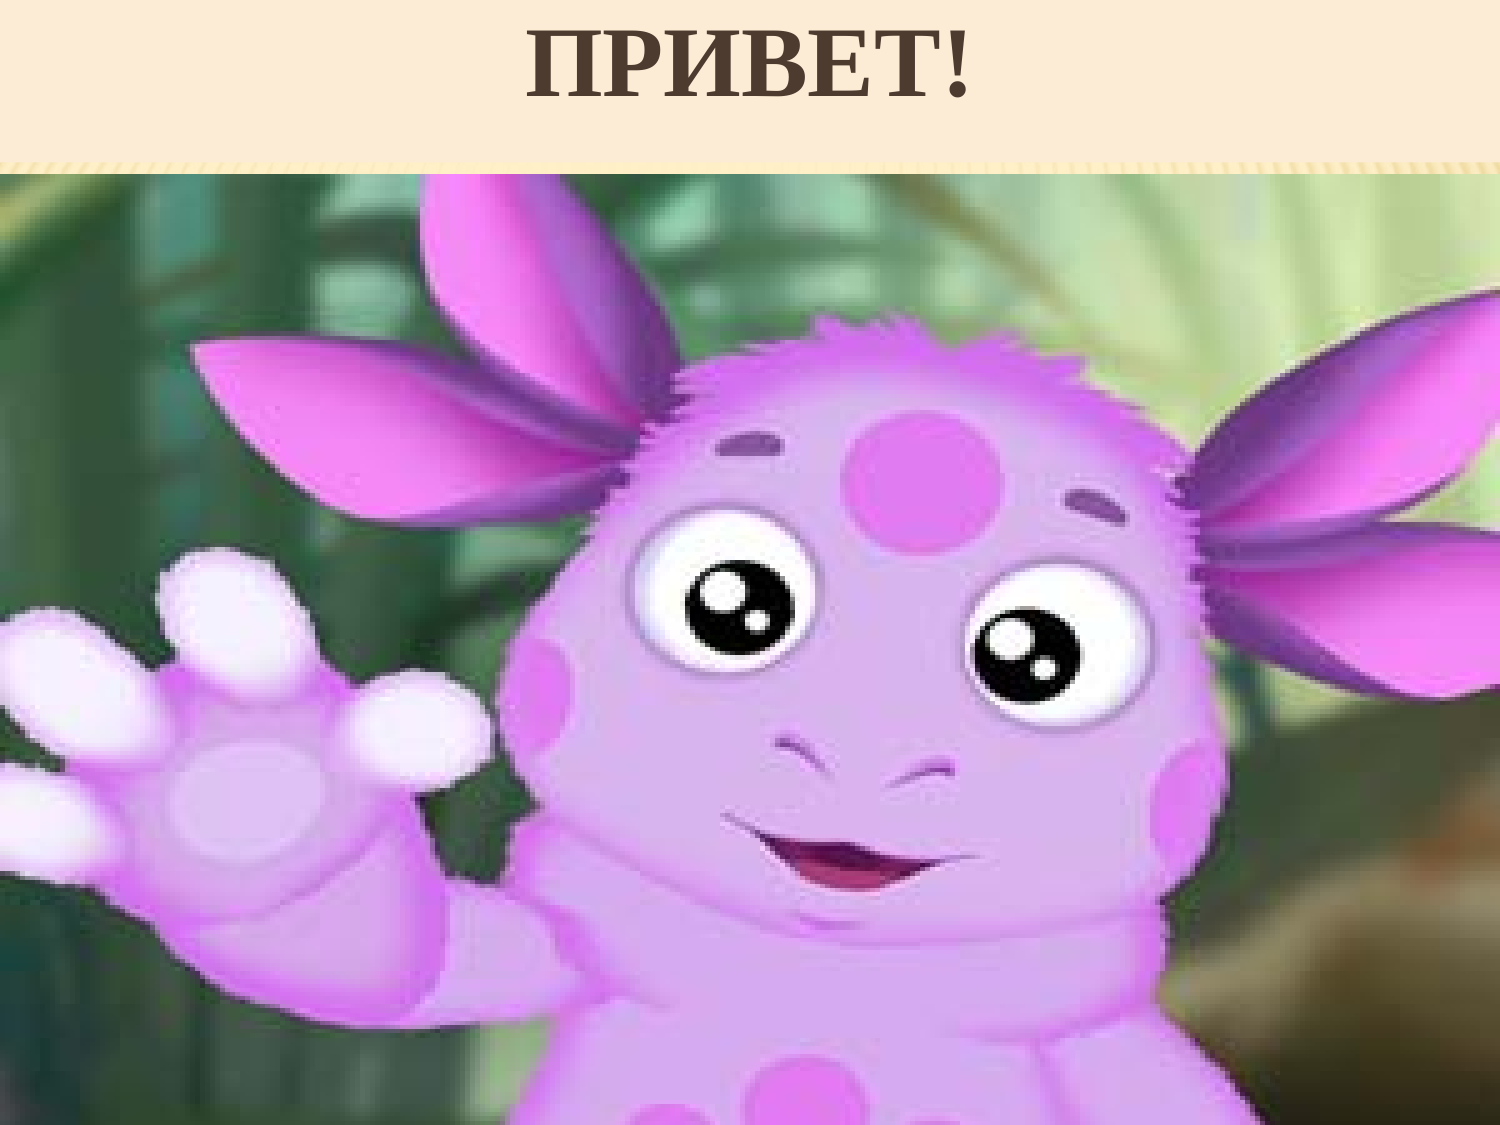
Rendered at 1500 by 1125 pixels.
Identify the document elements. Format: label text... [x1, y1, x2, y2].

picture [0, 174, 1500, 1125]
title ПРИВЕТ! [0, 0, 1500, 163]
